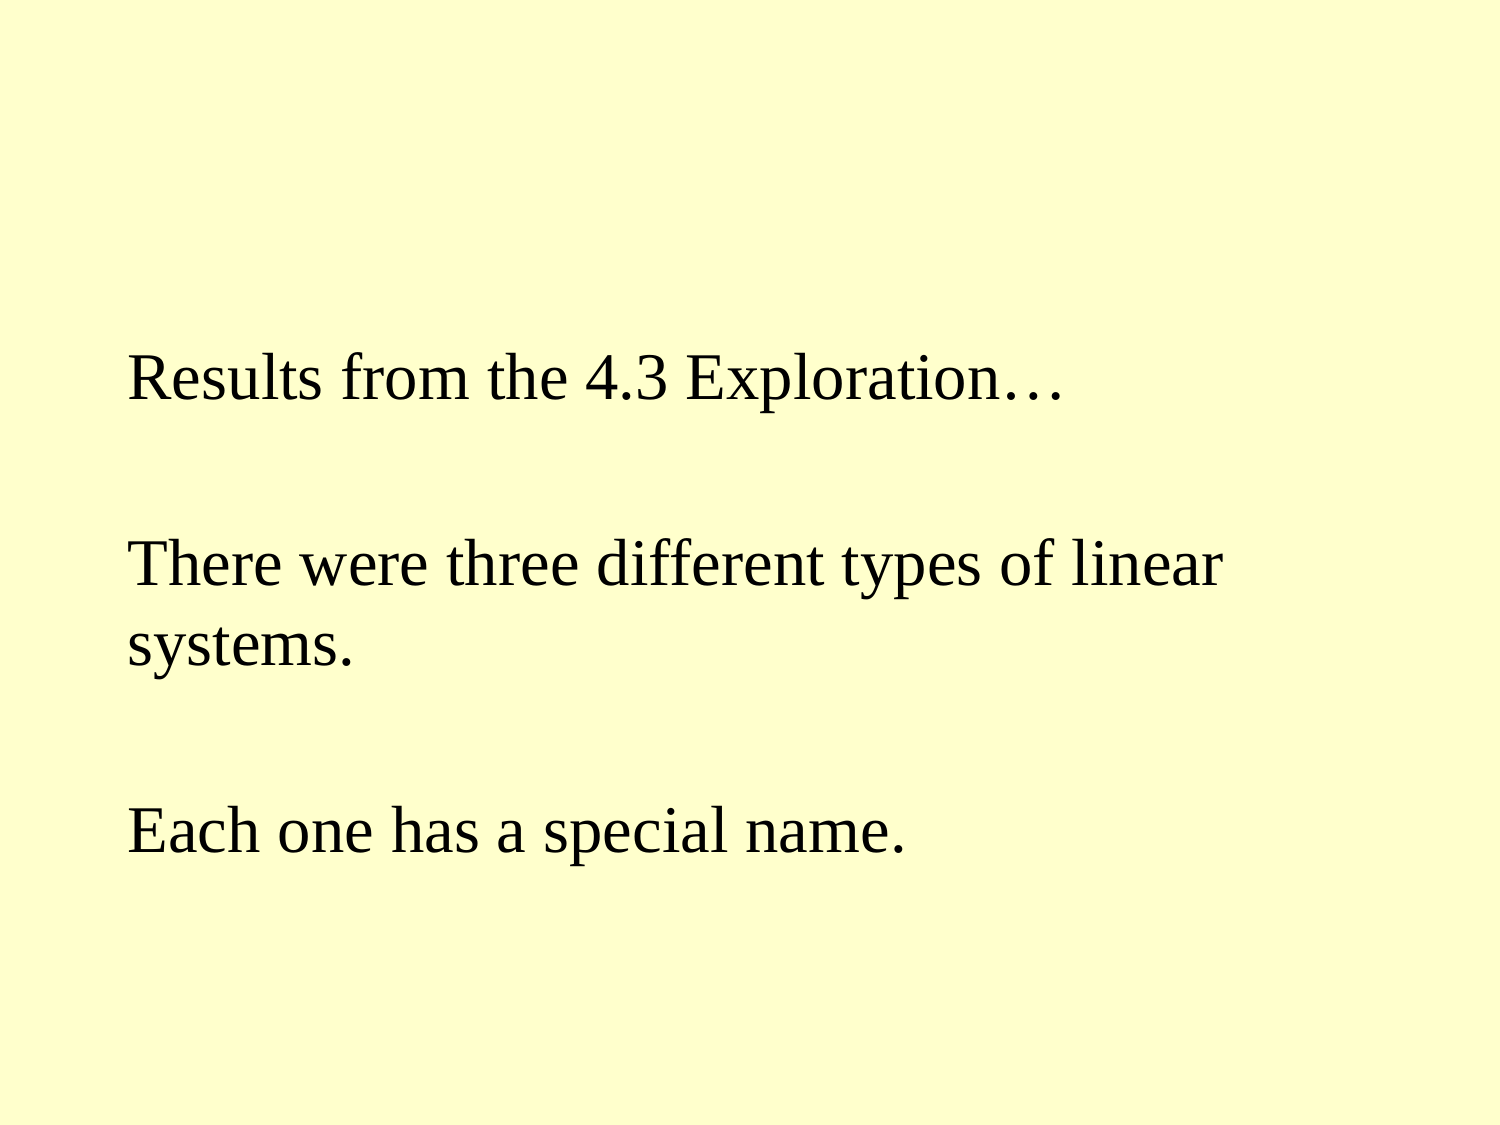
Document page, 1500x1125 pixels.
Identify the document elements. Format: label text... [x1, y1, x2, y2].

list Results from the 4.3 Exploration… There were three different types of linear systems. Each one has a special name. [112, 324, 1388, 1000]
